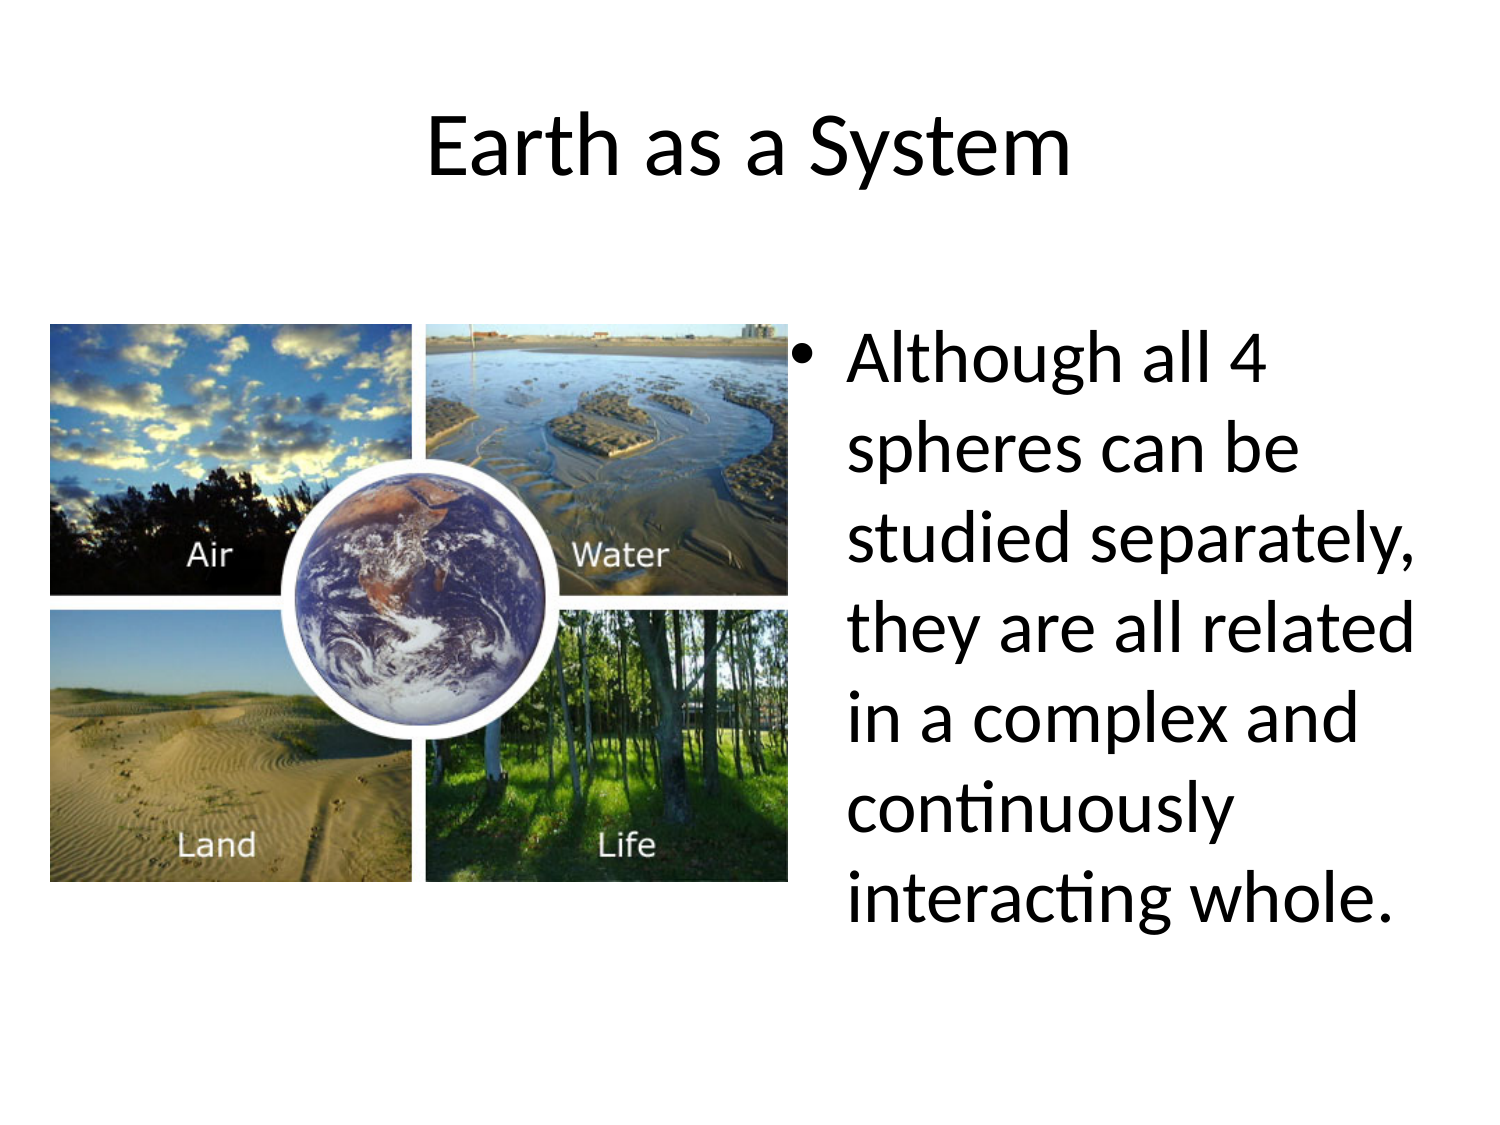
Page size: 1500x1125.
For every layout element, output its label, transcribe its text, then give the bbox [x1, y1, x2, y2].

list Although all 4 spheres can be studied separately, they are all related in a complex and continuously interacting whole. [774, 299, 1500, 856]
title Earth as a System [75, 45, 1425, 233]
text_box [49, 324, 788, 882]
